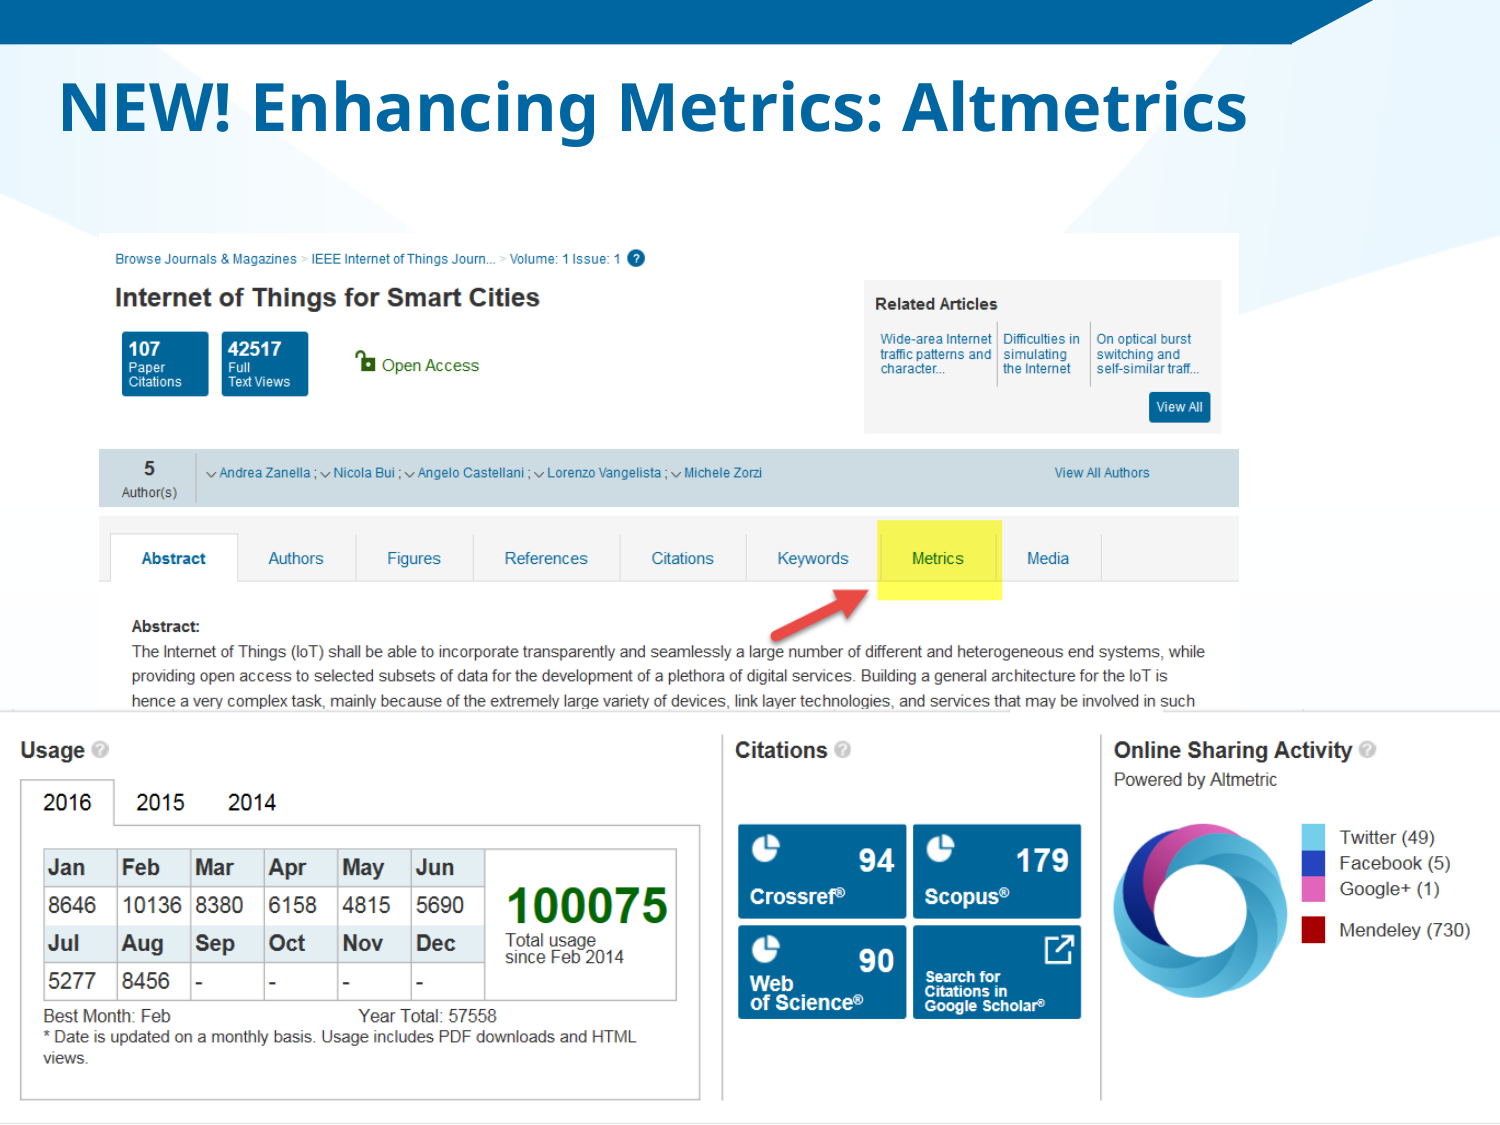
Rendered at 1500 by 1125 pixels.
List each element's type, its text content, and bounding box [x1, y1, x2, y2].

text_box NEW! Enhancing Metrics: Altmetrics [42, 56, 1480, 240]
picture [0, 0, 1500, 1125]
